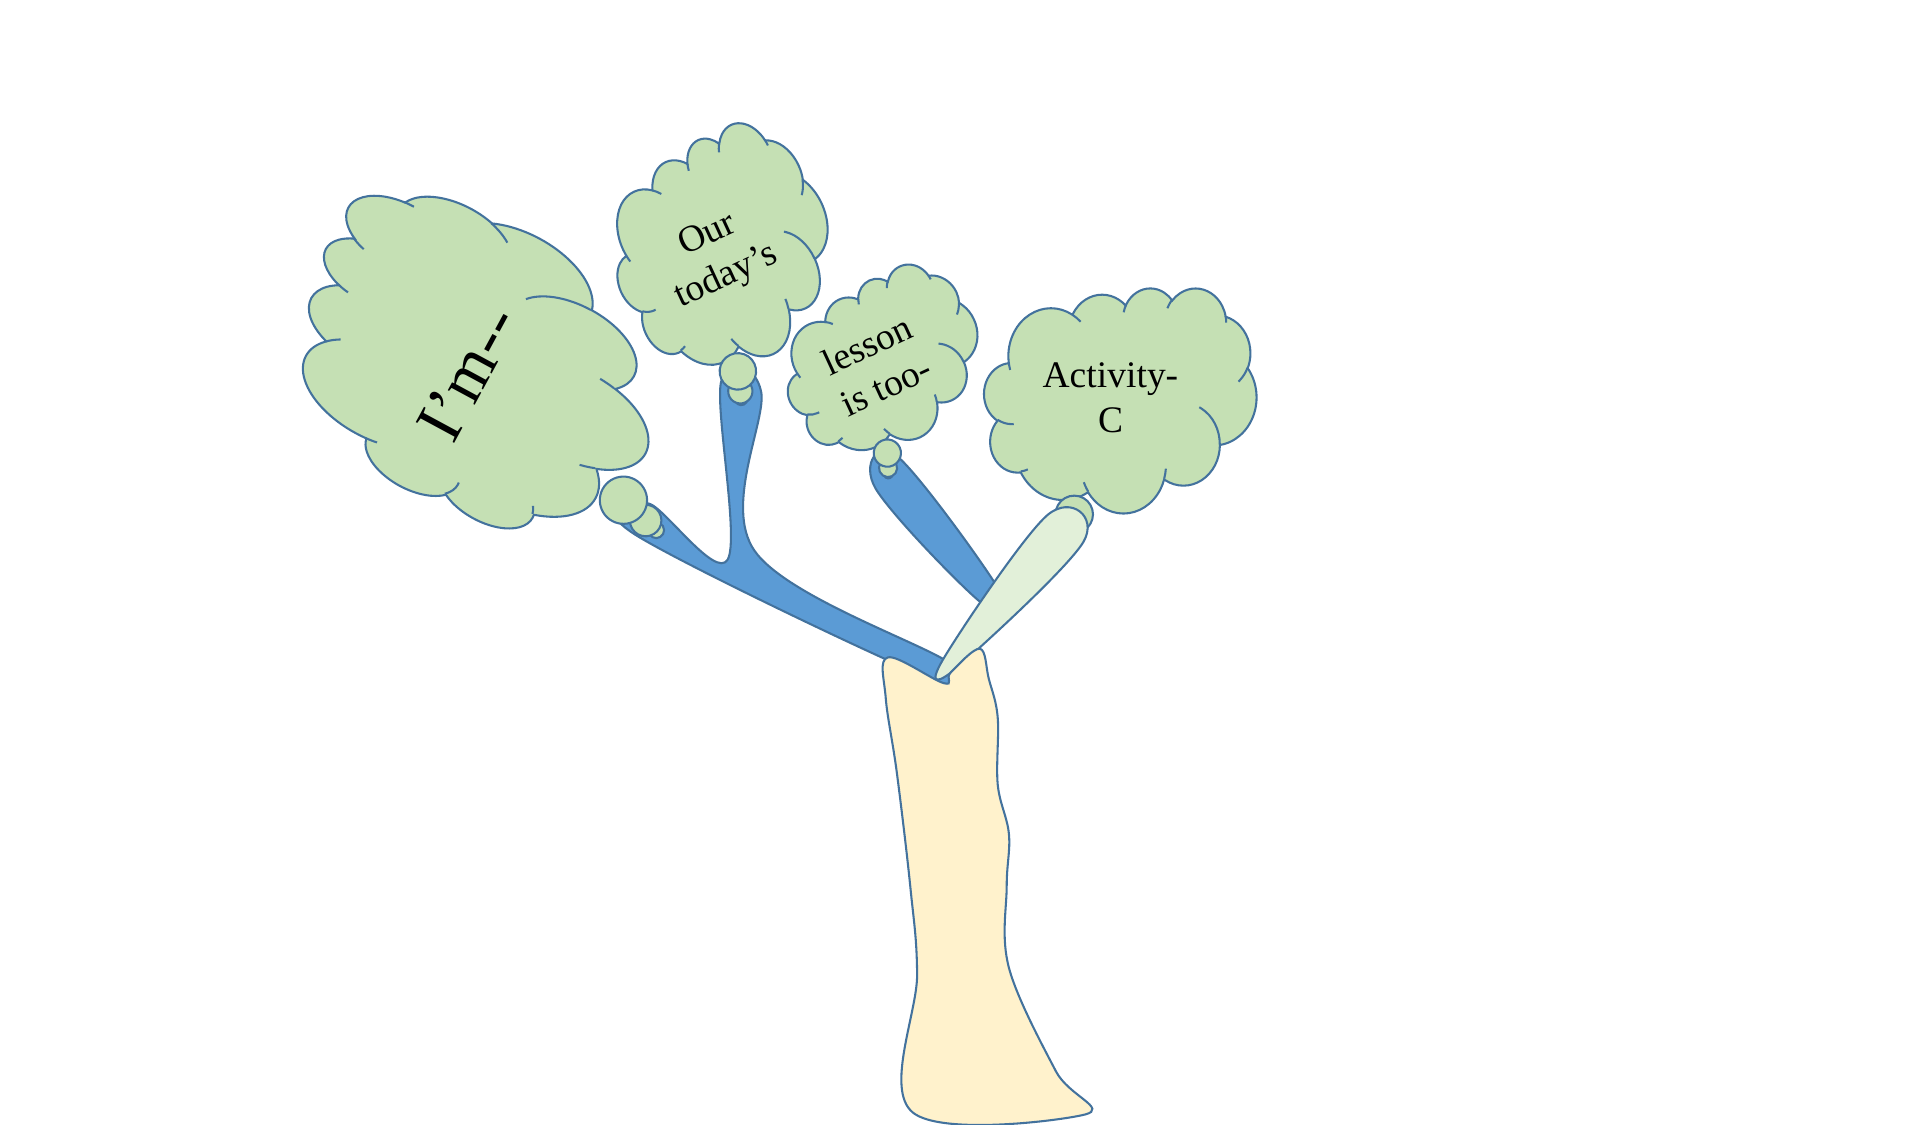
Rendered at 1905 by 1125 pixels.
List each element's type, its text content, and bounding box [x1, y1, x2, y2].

text_box [934, 506, 1089, 680]
text_box [869, 456, 994, 602]
text_box [881, 647, 1094, 1125]
text_box Our today’s [616, 122, 829, 407]
text_box lesson is too- [786, 263, 979, 480]
text_box I’m-- [301, 194, 666, 540]
text_box Activity-C [982, 287, 1258, 528]
text_box [620, 378, 942, 677]
